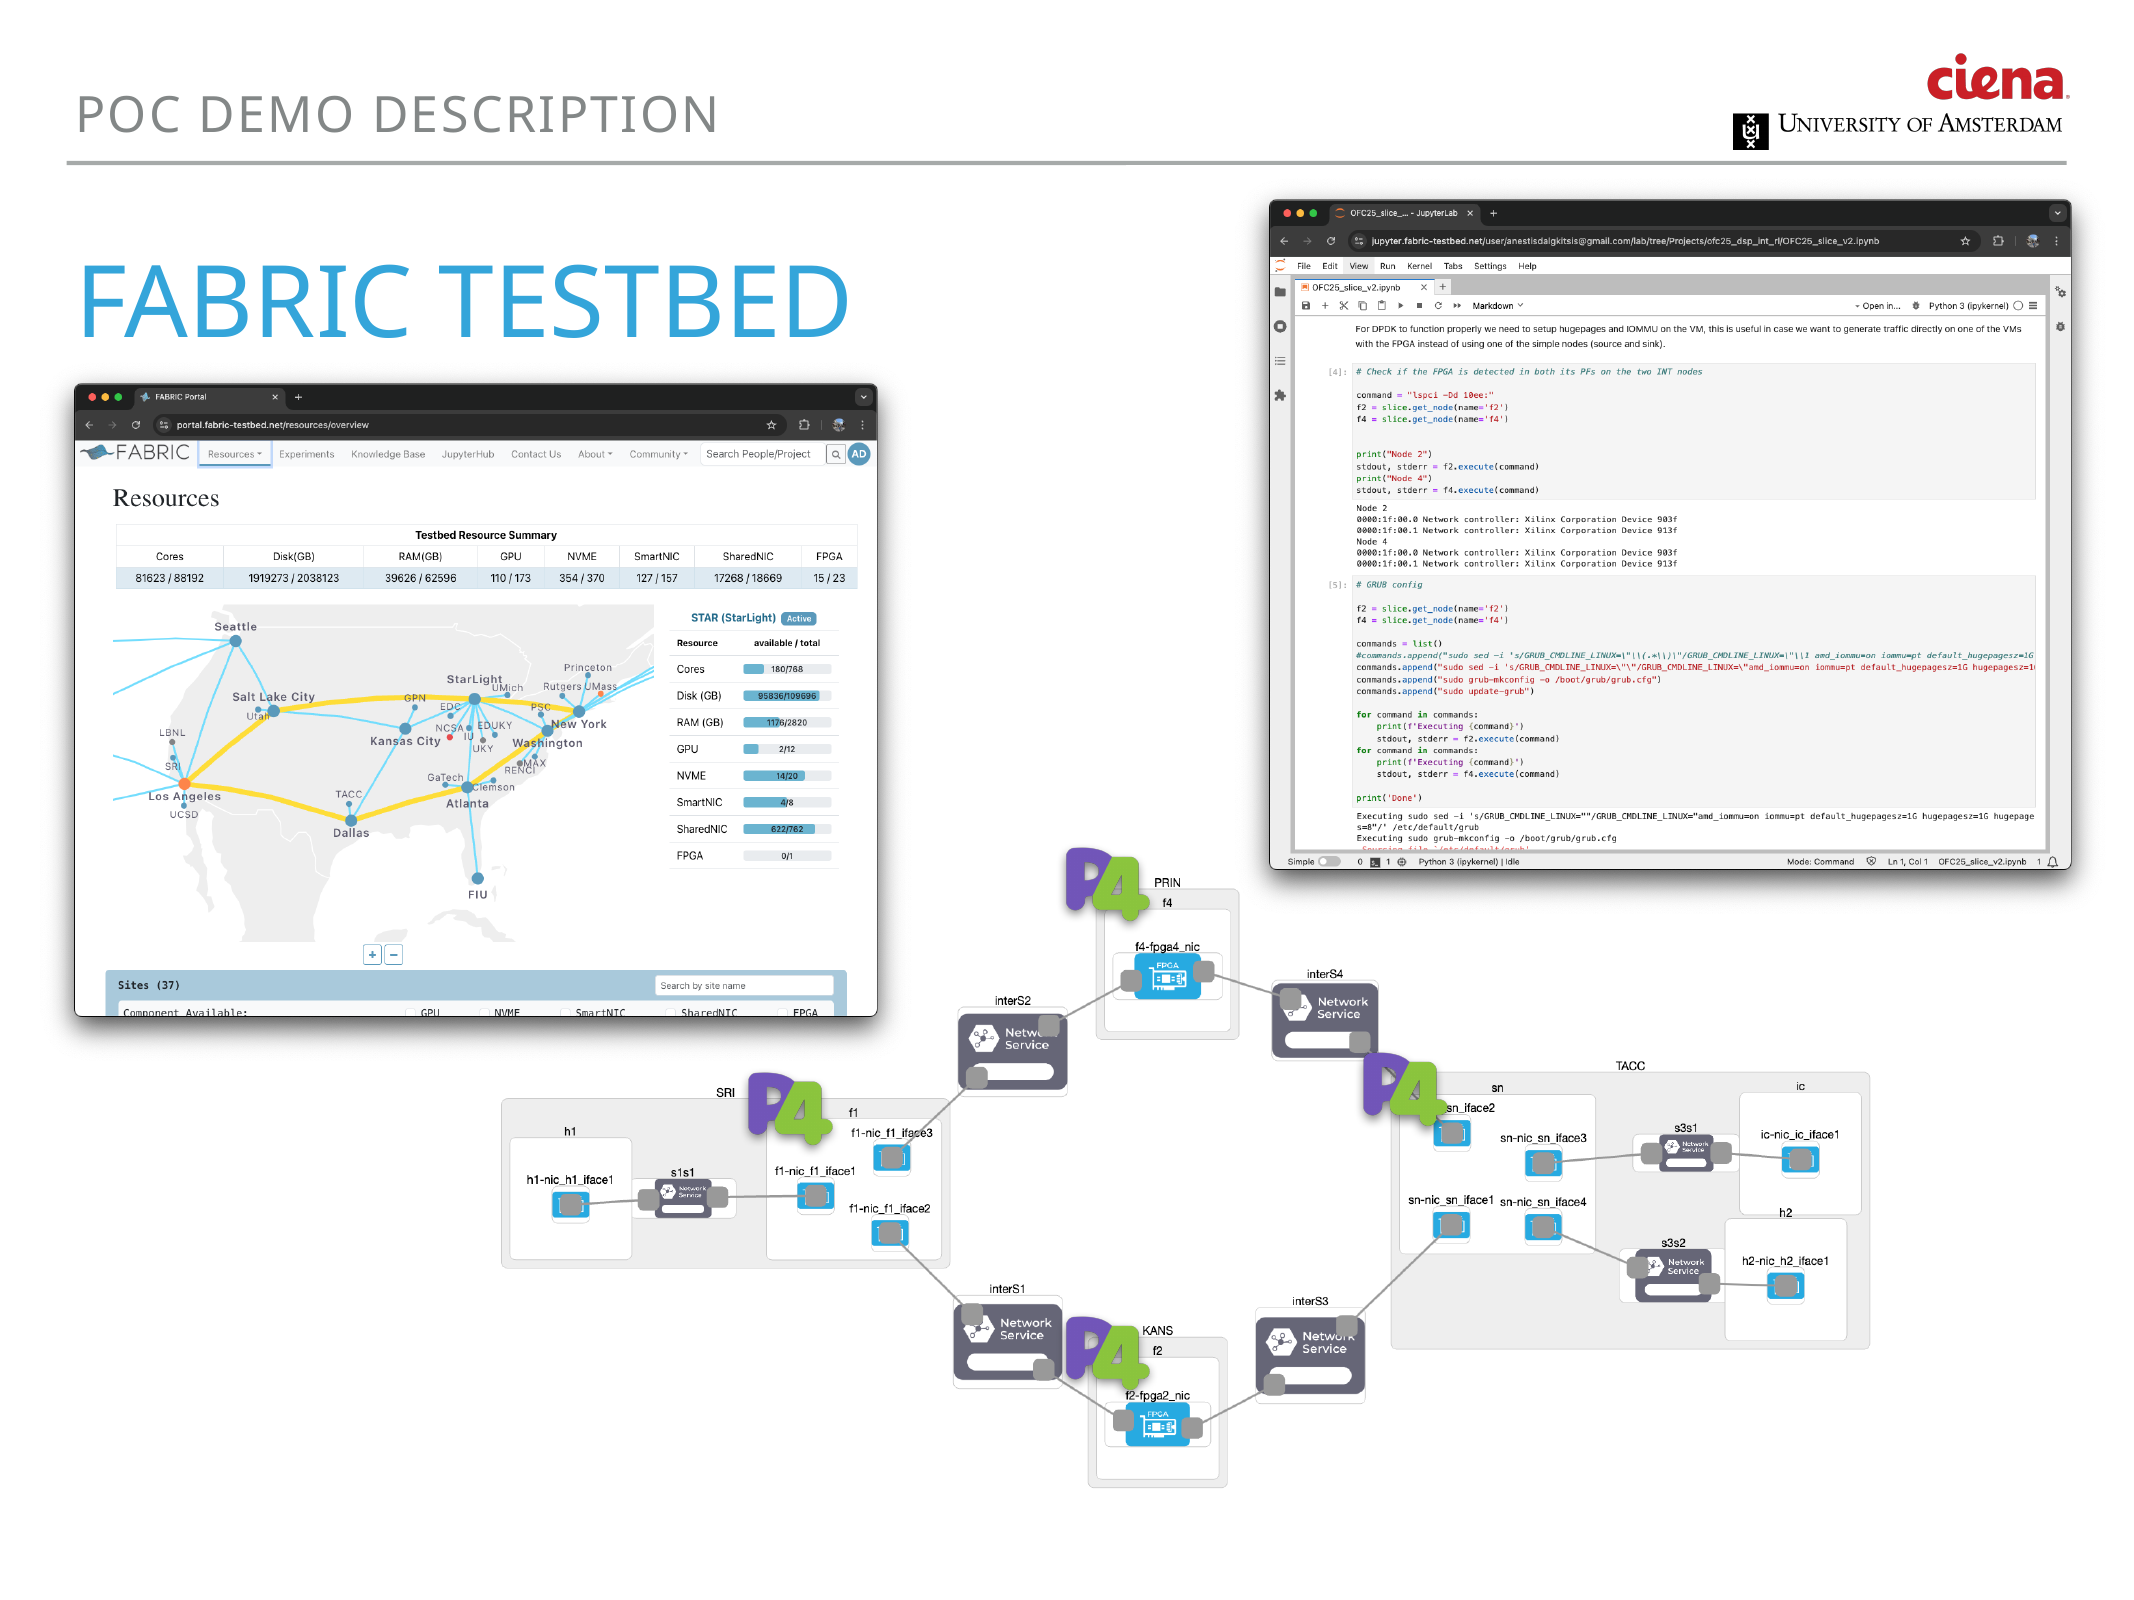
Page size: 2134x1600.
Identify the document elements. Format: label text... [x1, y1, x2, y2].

list Poc demo description [66, 74, 1901, 151]
picture [38, 175, 2107, 1489]
picture [1924, 50, 2072, 103]
title FABRIC TESTBED [66, 251, 1233, 372]
picture [1732, 113, 2062, 150]
